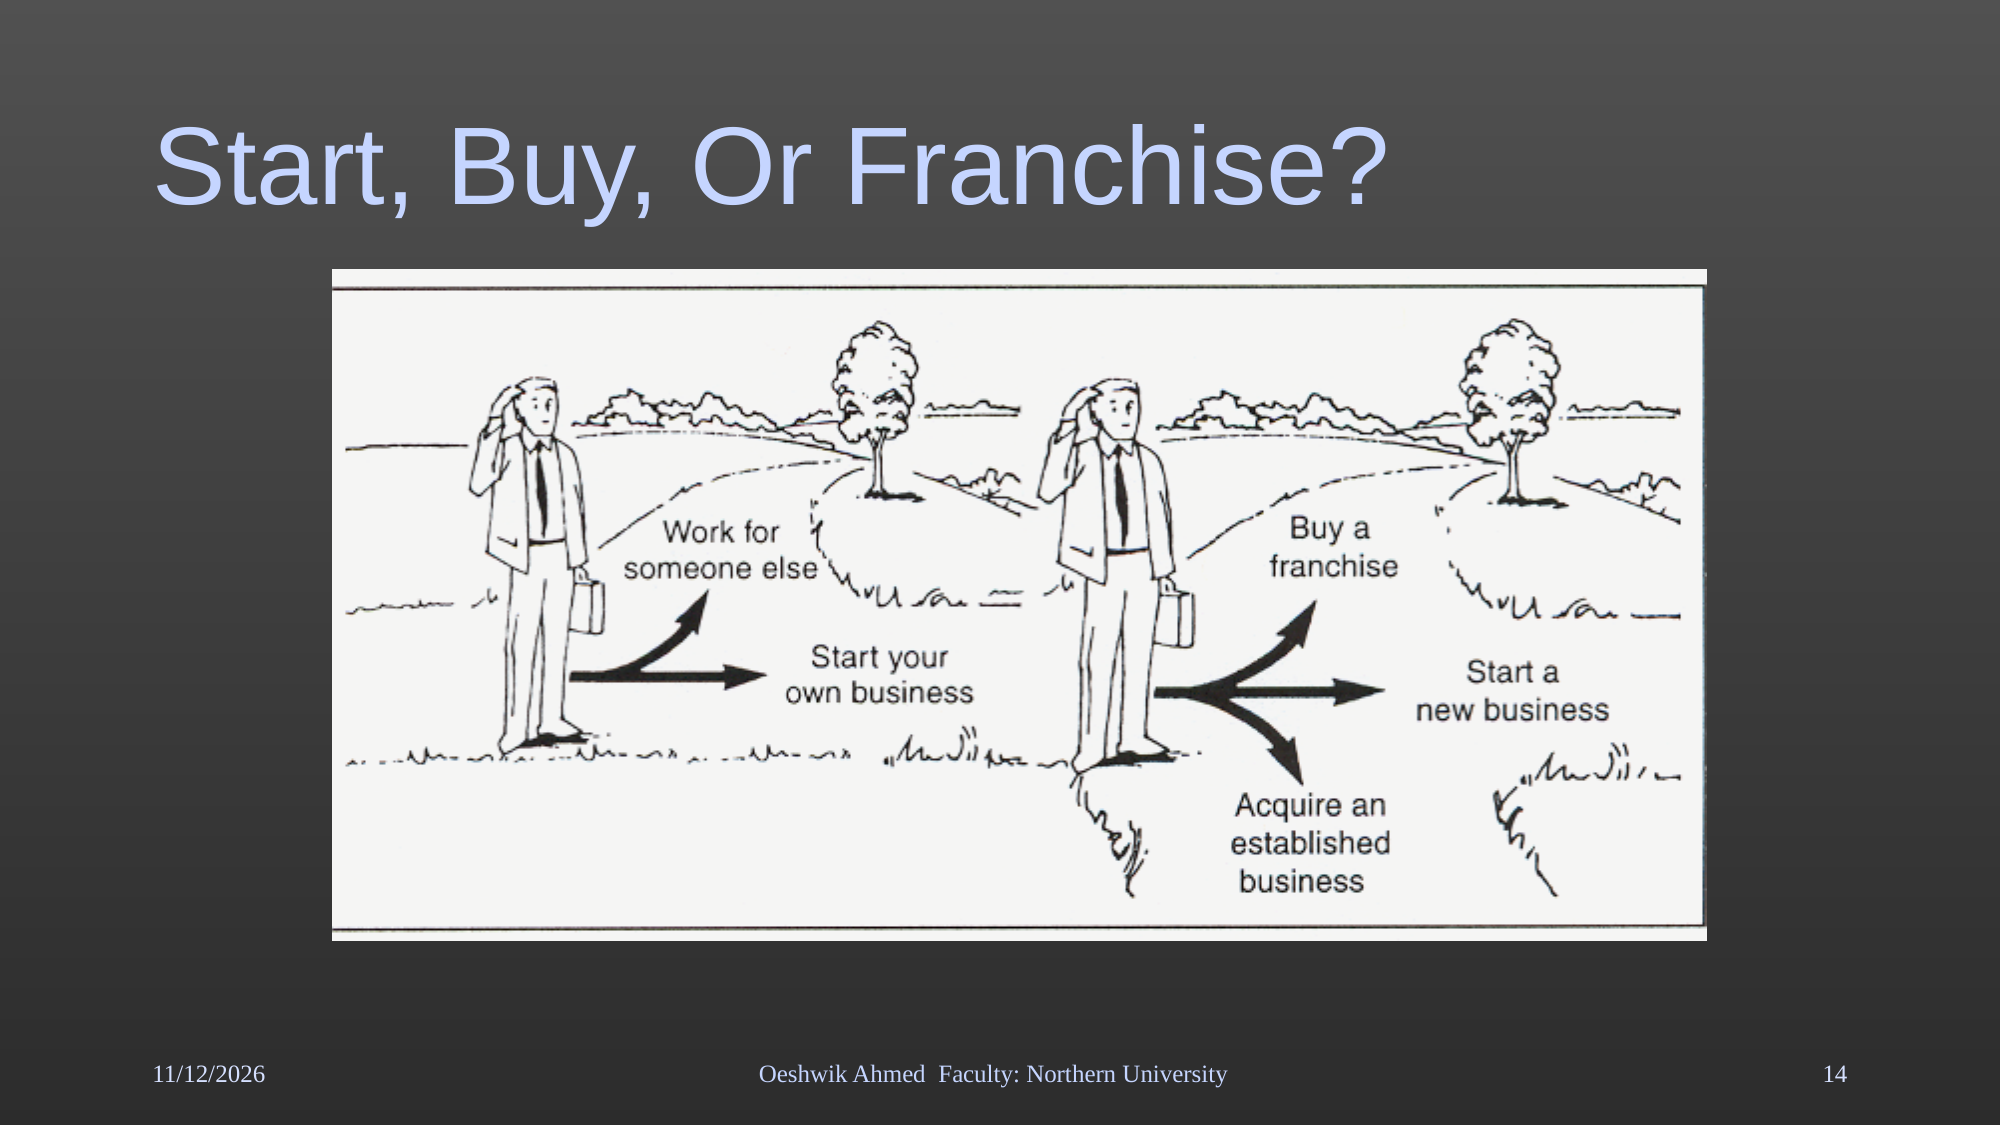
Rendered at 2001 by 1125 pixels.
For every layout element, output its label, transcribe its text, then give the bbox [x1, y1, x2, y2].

slide_number 14 [1412, 1042, 1863, 1103]
footer Oeshwik Ahmed Faculty: Northern University [662, 1042, 1338, 1103]
picture [332, 269, 1707, 941]
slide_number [137, 1042, 588, 1103]
title Start, Buy, Or Franchise? [137, 59, 1863, 278]
